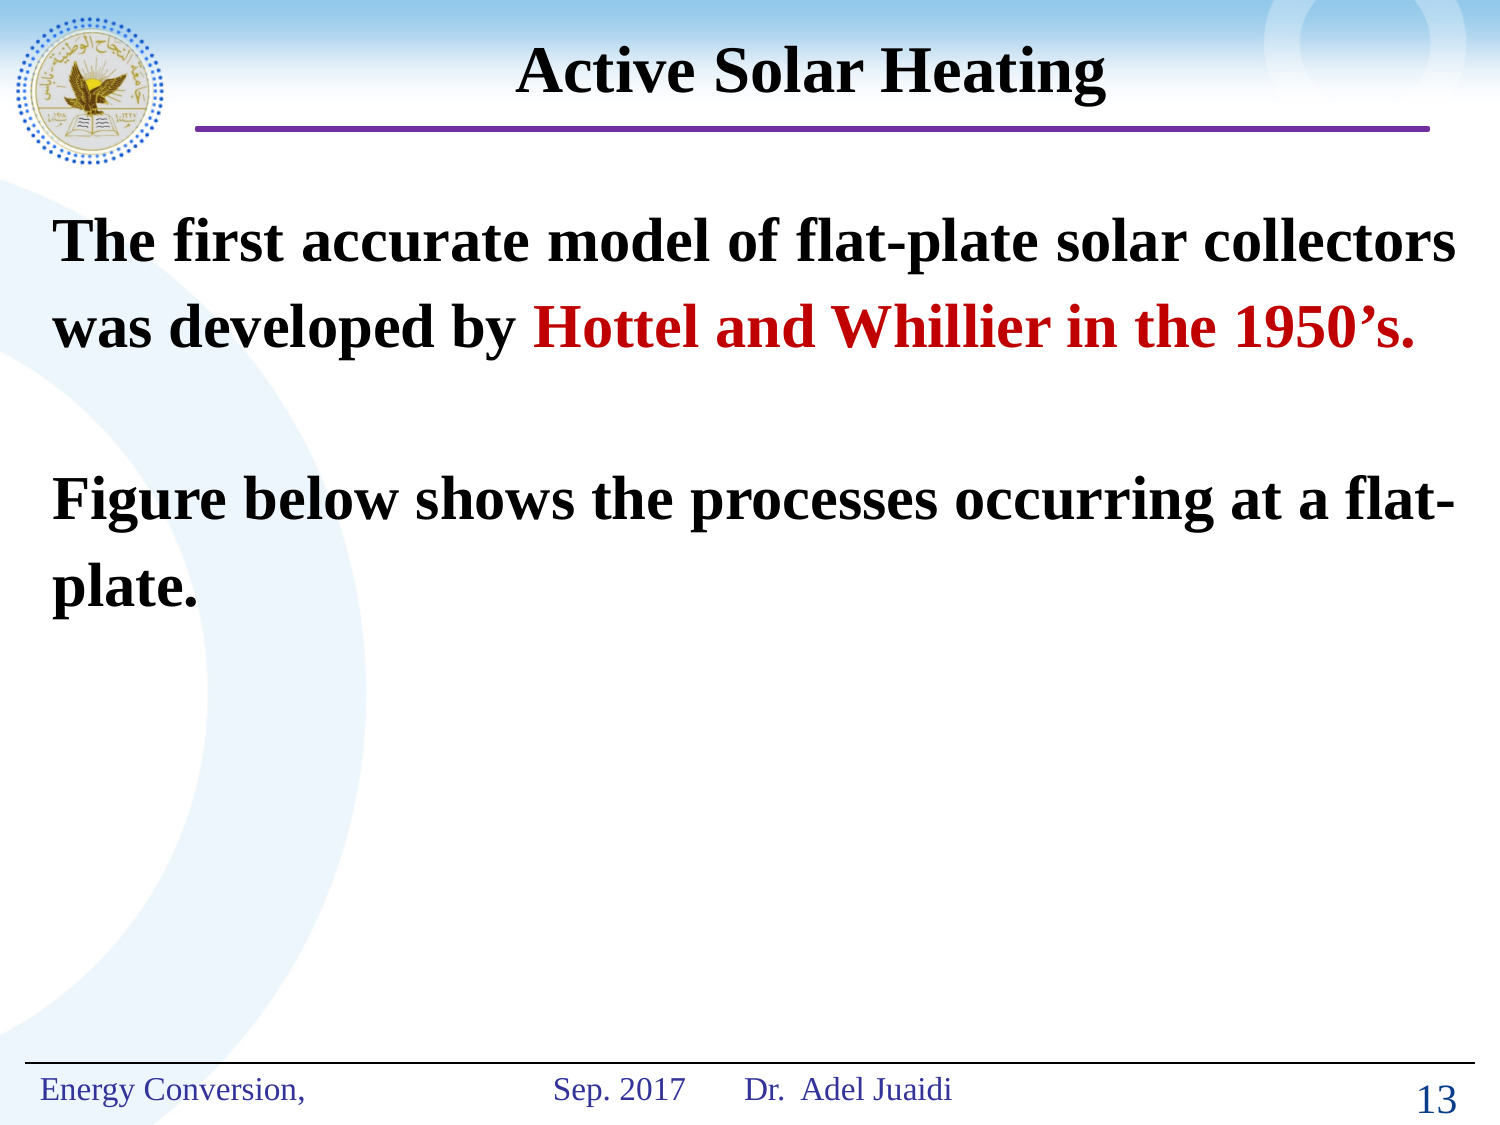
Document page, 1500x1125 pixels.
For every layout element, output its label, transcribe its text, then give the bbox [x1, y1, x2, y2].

picture [0, 0, 1500, 1125]
title Active Solar Heating [198, 6, 1425, 127]
text_box The first accurate model of flat-plate solar collectors was developed by Hottel and Whillier in the 1950’s. Figure below shows the processes occurring at a flat-plate. [37, 180, 1473, 1125]
